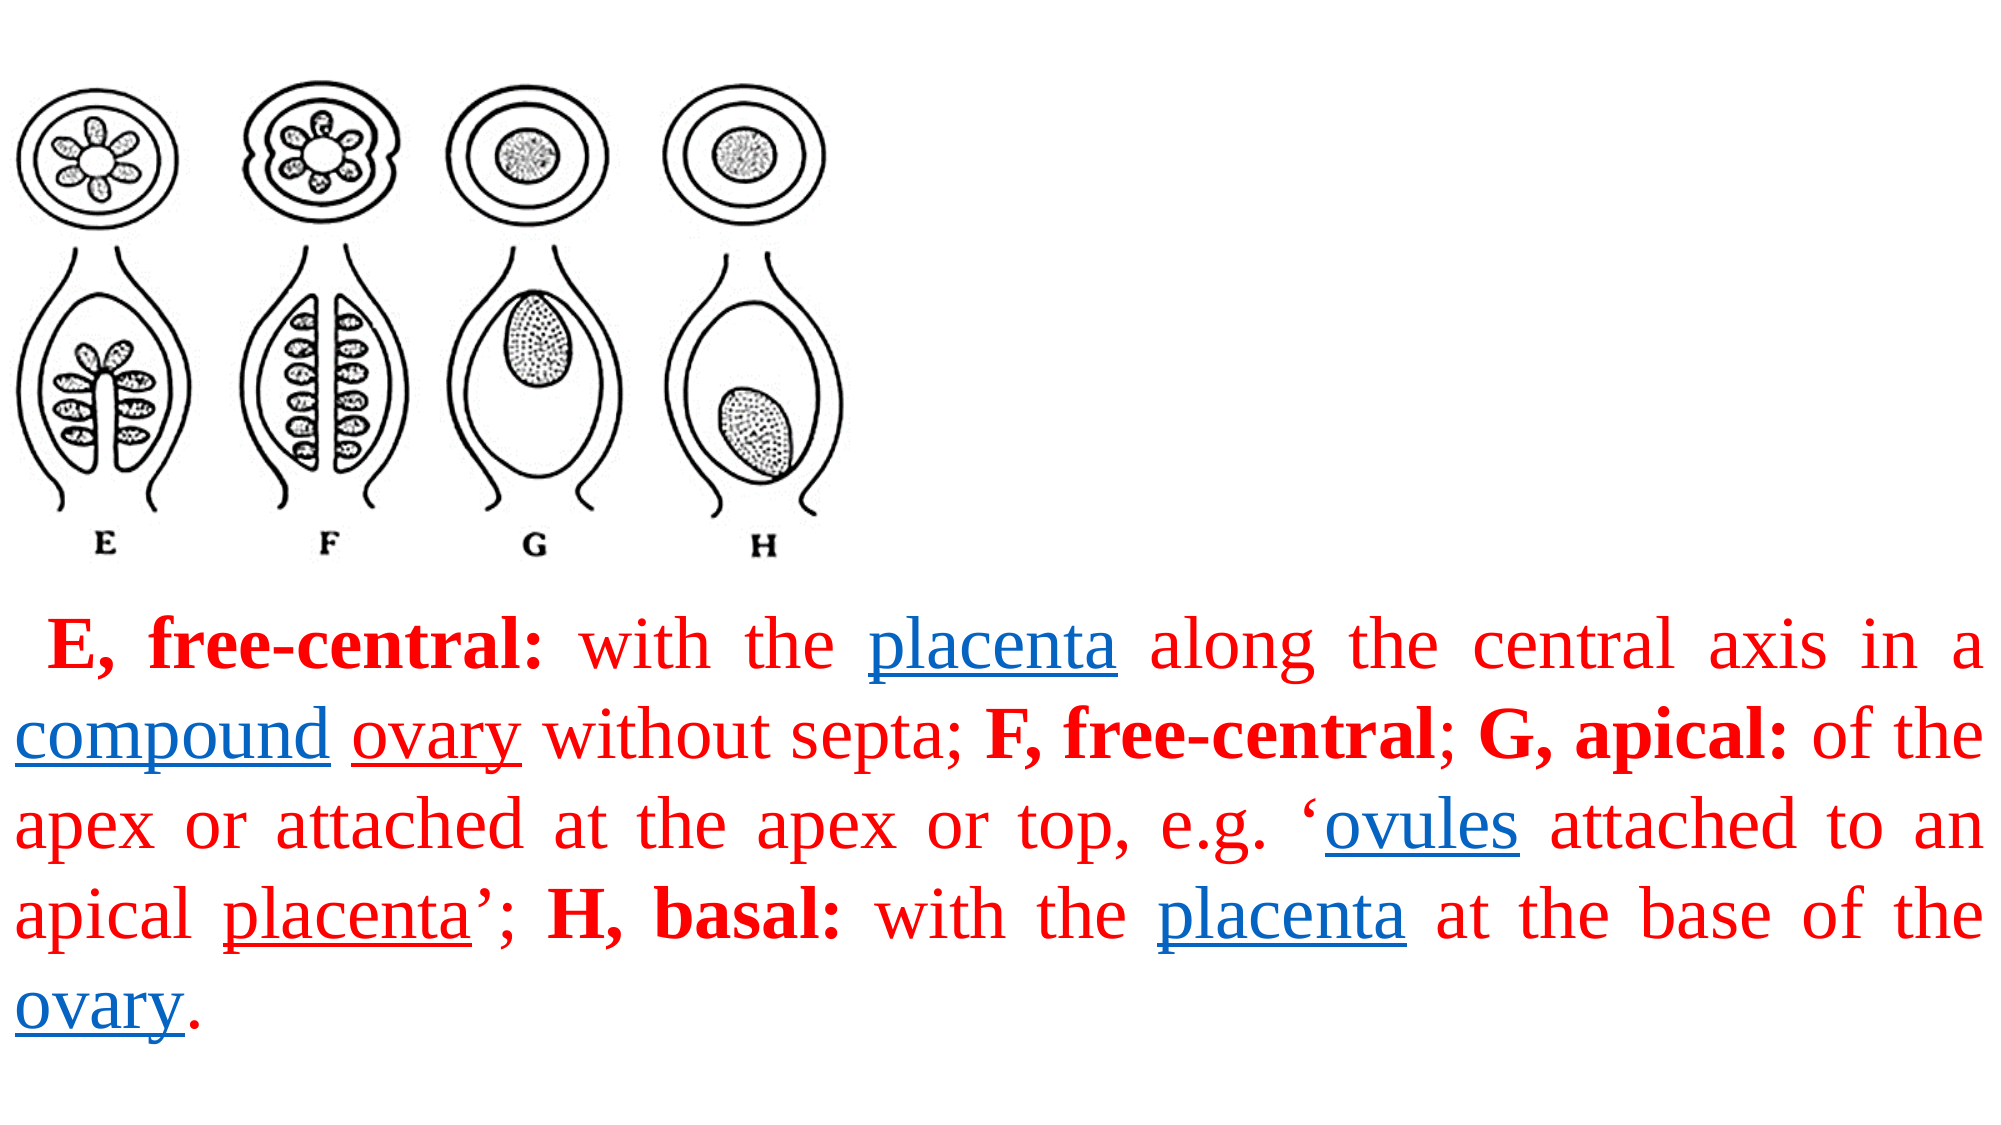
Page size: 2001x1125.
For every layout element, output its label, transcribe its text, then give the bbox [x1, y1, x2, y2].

text_box E, free-central: with the placenta along the central axis in a compound ovary without septa; F, free-central; G, apical: of the apex or attached at the apex or top, e.g. ‘ovules attached to an apical placenta’; H, basal: with the placenta at the base of the ovary. [0, 586, 2000, 1051]
picture [0, 0, 945, 587]
